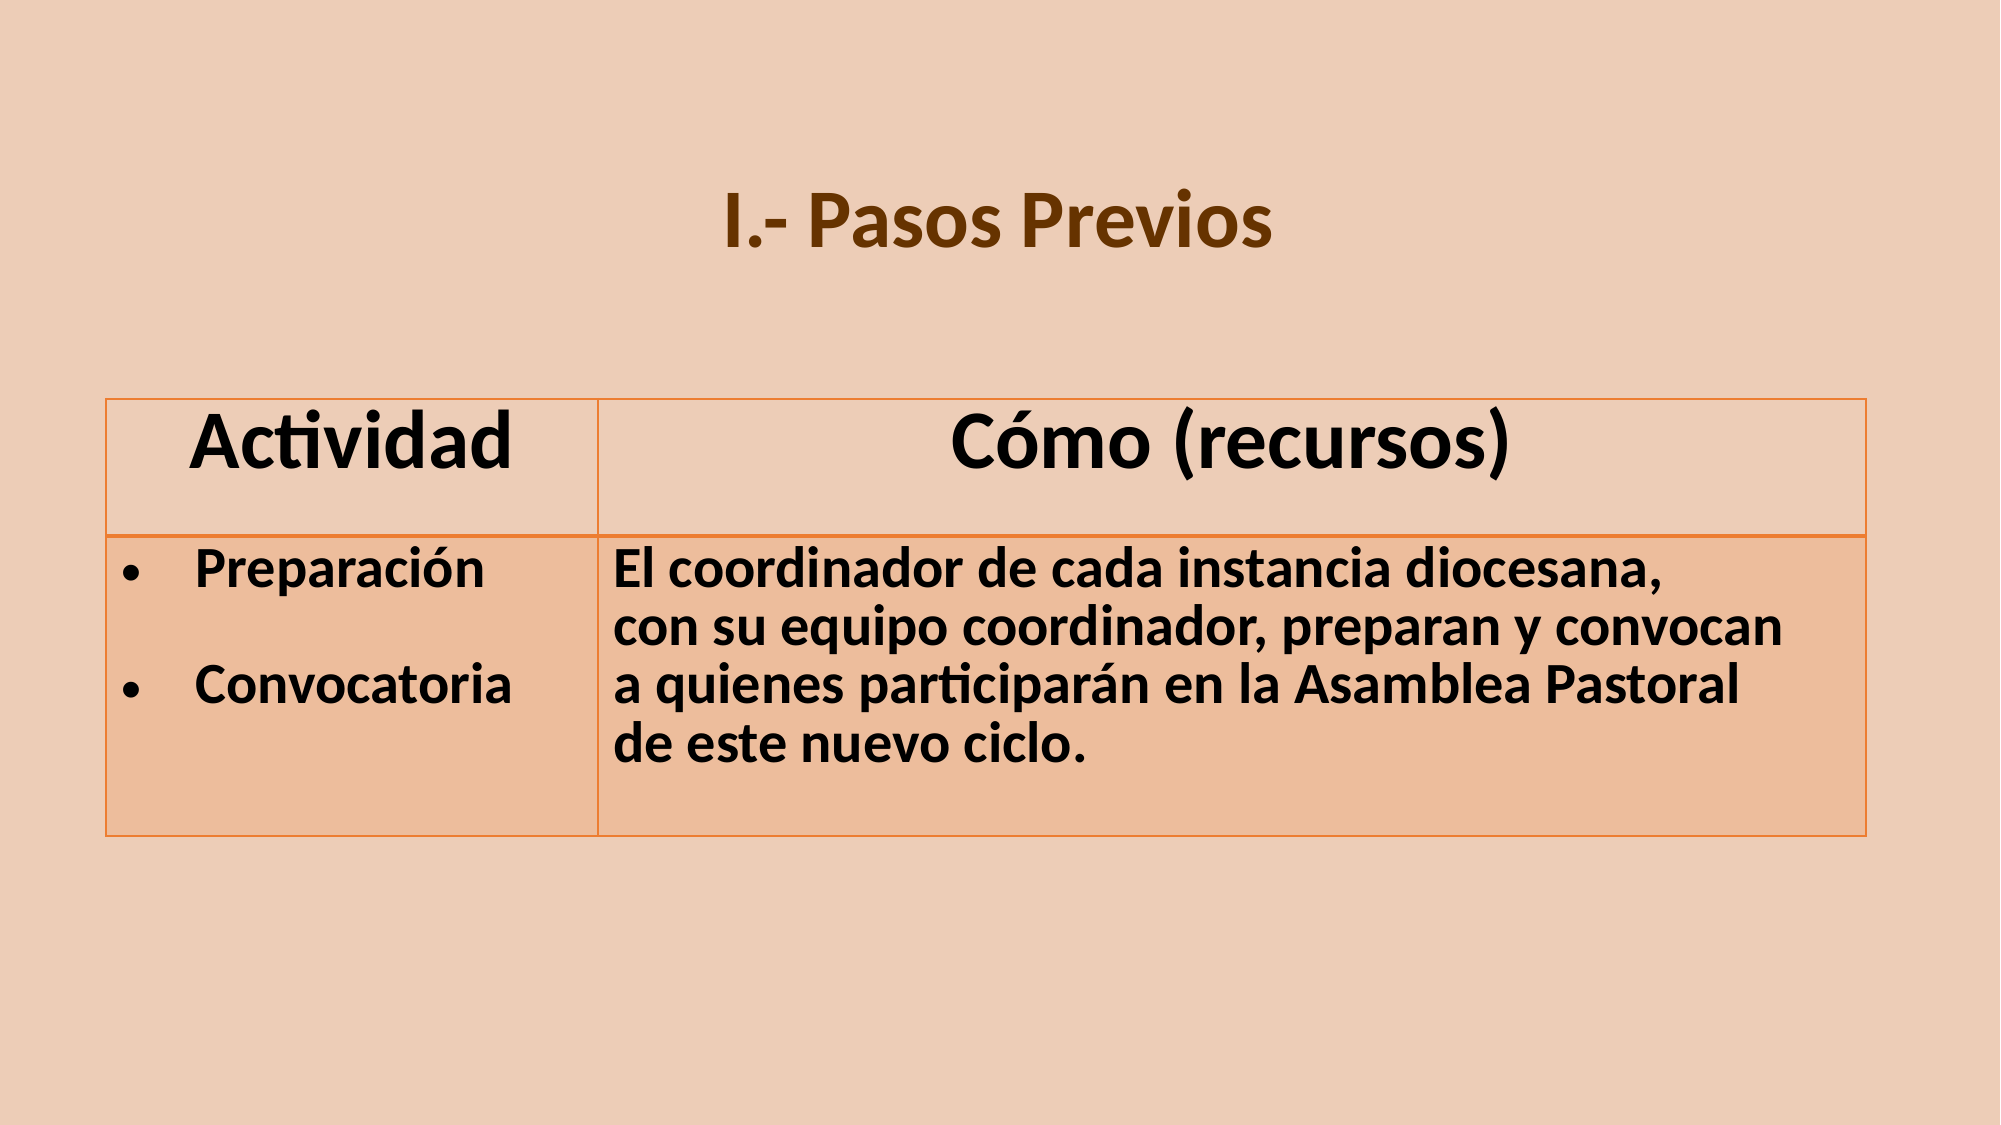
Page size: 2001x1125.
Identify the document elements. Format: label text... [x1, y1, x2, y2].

table_header Actividad [107, 400, 597, 534]
table_cell El coordinador de cada instancia diocesana, con su equipo coordinador, preparan y convocan a quienes participarán en la Asamblea Pastoral de este nuevo ciclo. [599, 538, 1865, 835]
table_cell Preparación Convocatoria [107, 538, 597, 835]
title I.- Pasos Previos [135, 154, 1861, 286]
table_header Cómo (recursos) [599, 400, 1865, 534]
